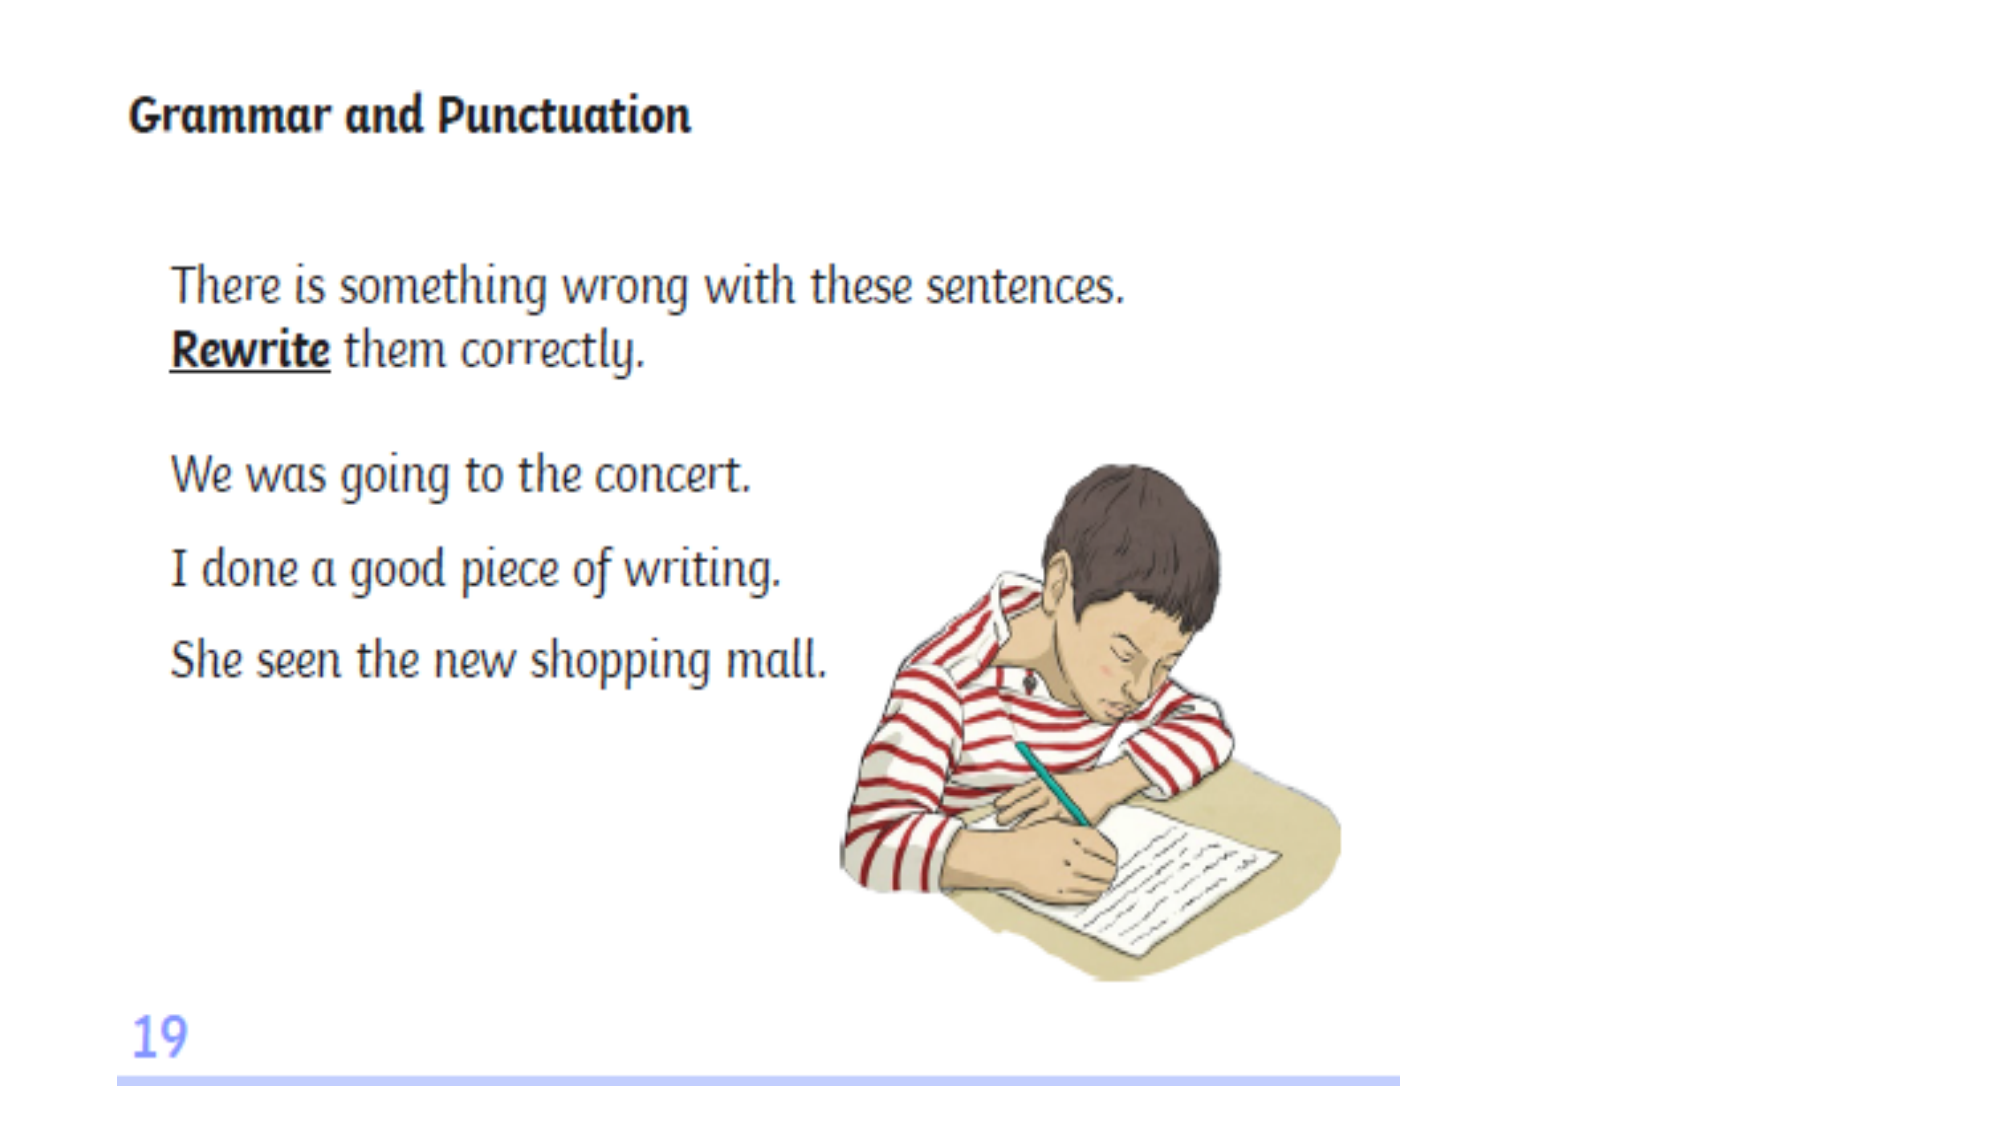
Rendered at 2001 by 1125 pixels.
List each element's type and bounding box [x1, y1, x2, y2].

picture [116, 79, 1400, 1086]
